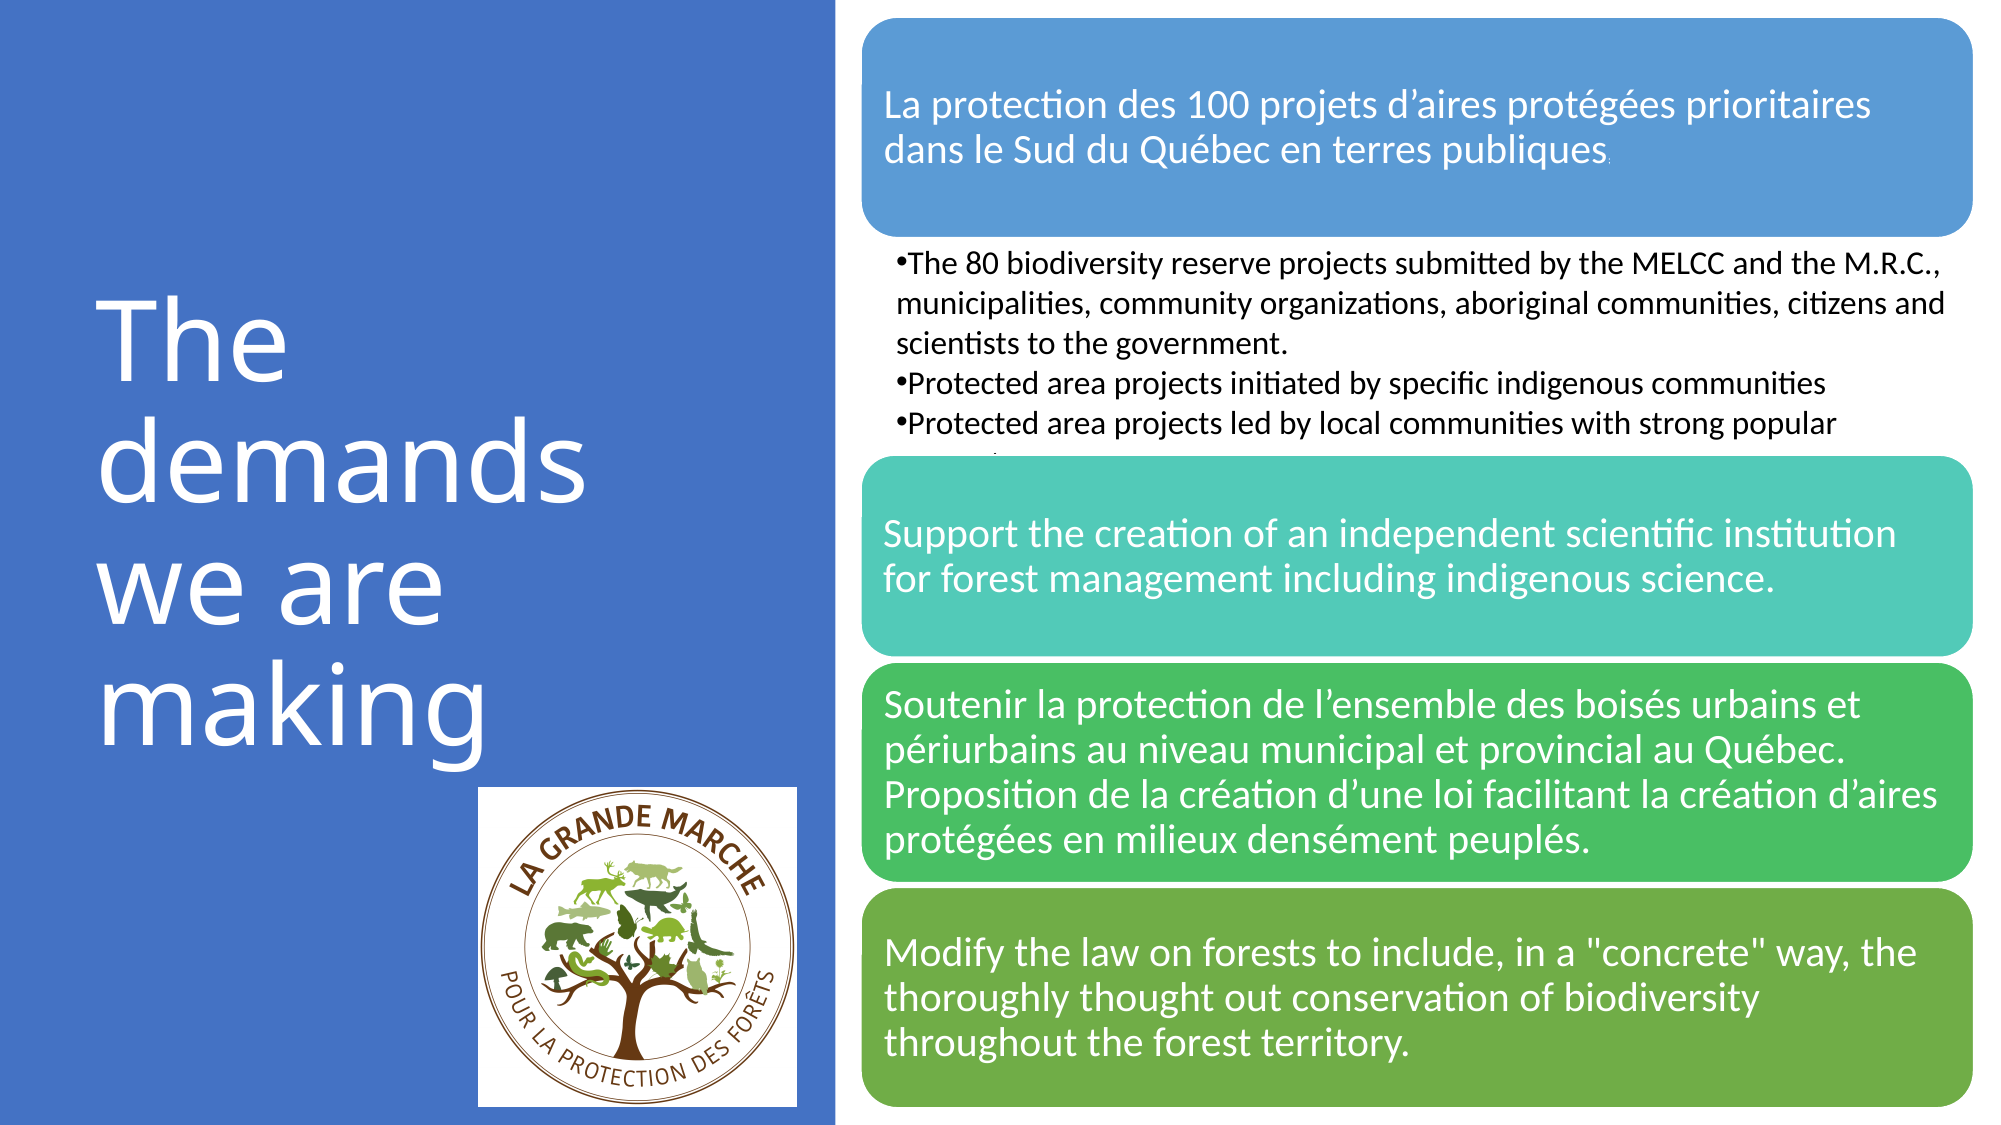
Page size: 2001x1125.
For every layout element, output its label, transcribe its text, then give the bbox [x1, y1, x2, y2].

text_box [0, 0, 836, 1125]
title The demands we are making [87, 75, 714, 980]
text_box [860, 16, 1975, 1109]
picture [478, 787, 798, 1107]
